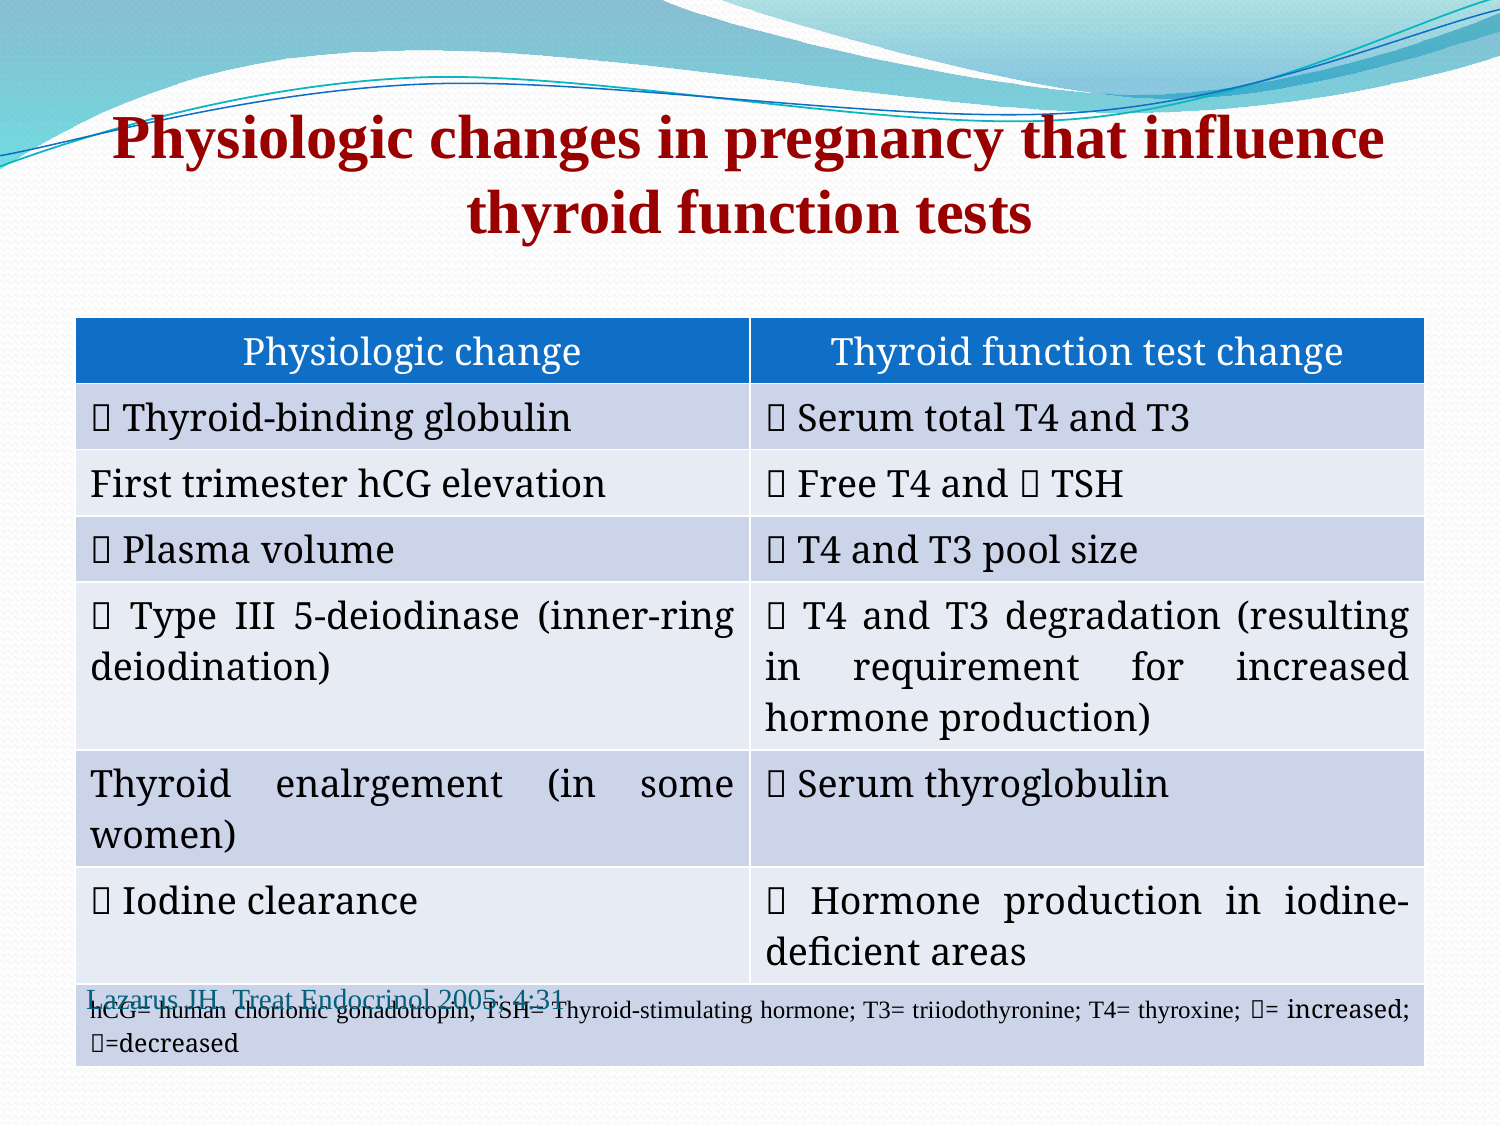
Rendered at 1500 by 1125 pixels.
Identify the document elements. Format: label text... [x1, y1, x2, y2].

table_cell  Plasma volume [76, 517, 749, 581]
table_cell Thyroid enalrgement (in some women) [76, 751, 749, 866]
table_cell  Iodine clearance [76, 868, 749, 983]
table_cell  Type III 5-deiodinase (inner-ring deiodination) [76, 583, 749, 749]
table_cell First trimester hCG elevation [76, 450, 749, 515]
title Physiologic changes in pregnancy that influence thyroid function tests [74, 58, 1426, 247]
table_header Physiologic change [76, 318, 749, 383]
text_box Lazarus JH. Treat Endocrinol 2005; 4:31 [71, 972, 581, 1023]
table_cell  T4 and T3 pool size [751, 517, 1424, 581]
table_cell  Serum total T4 and T3 [751, 384, 1424, 449]
table_cell hCG= human chorionic gonadotropin; TSH= Thyroid-stimulating hormone; T3= triiodothyronine; T4= thyroxine; = increased; =decreased [76, 985, 1424, 1066]
table_cell  Thyroid-binding globulin [76, 384, 749, 449]
table_cell  T4 and T3 degradation (resulting in requirement for increased hormone production) [751, 583, 1424, 749]
table_cell  Free T4 and  TSH [751, 450, 1424, 515]
table_header Thyroid function test change [751, 318, 1424, 383]
table_cell  Serum thyroglobulin [751, 751, 1424, 866]
table_cell  Hormone production in iodine-deficient areas [751, 868, 1424, 983]
